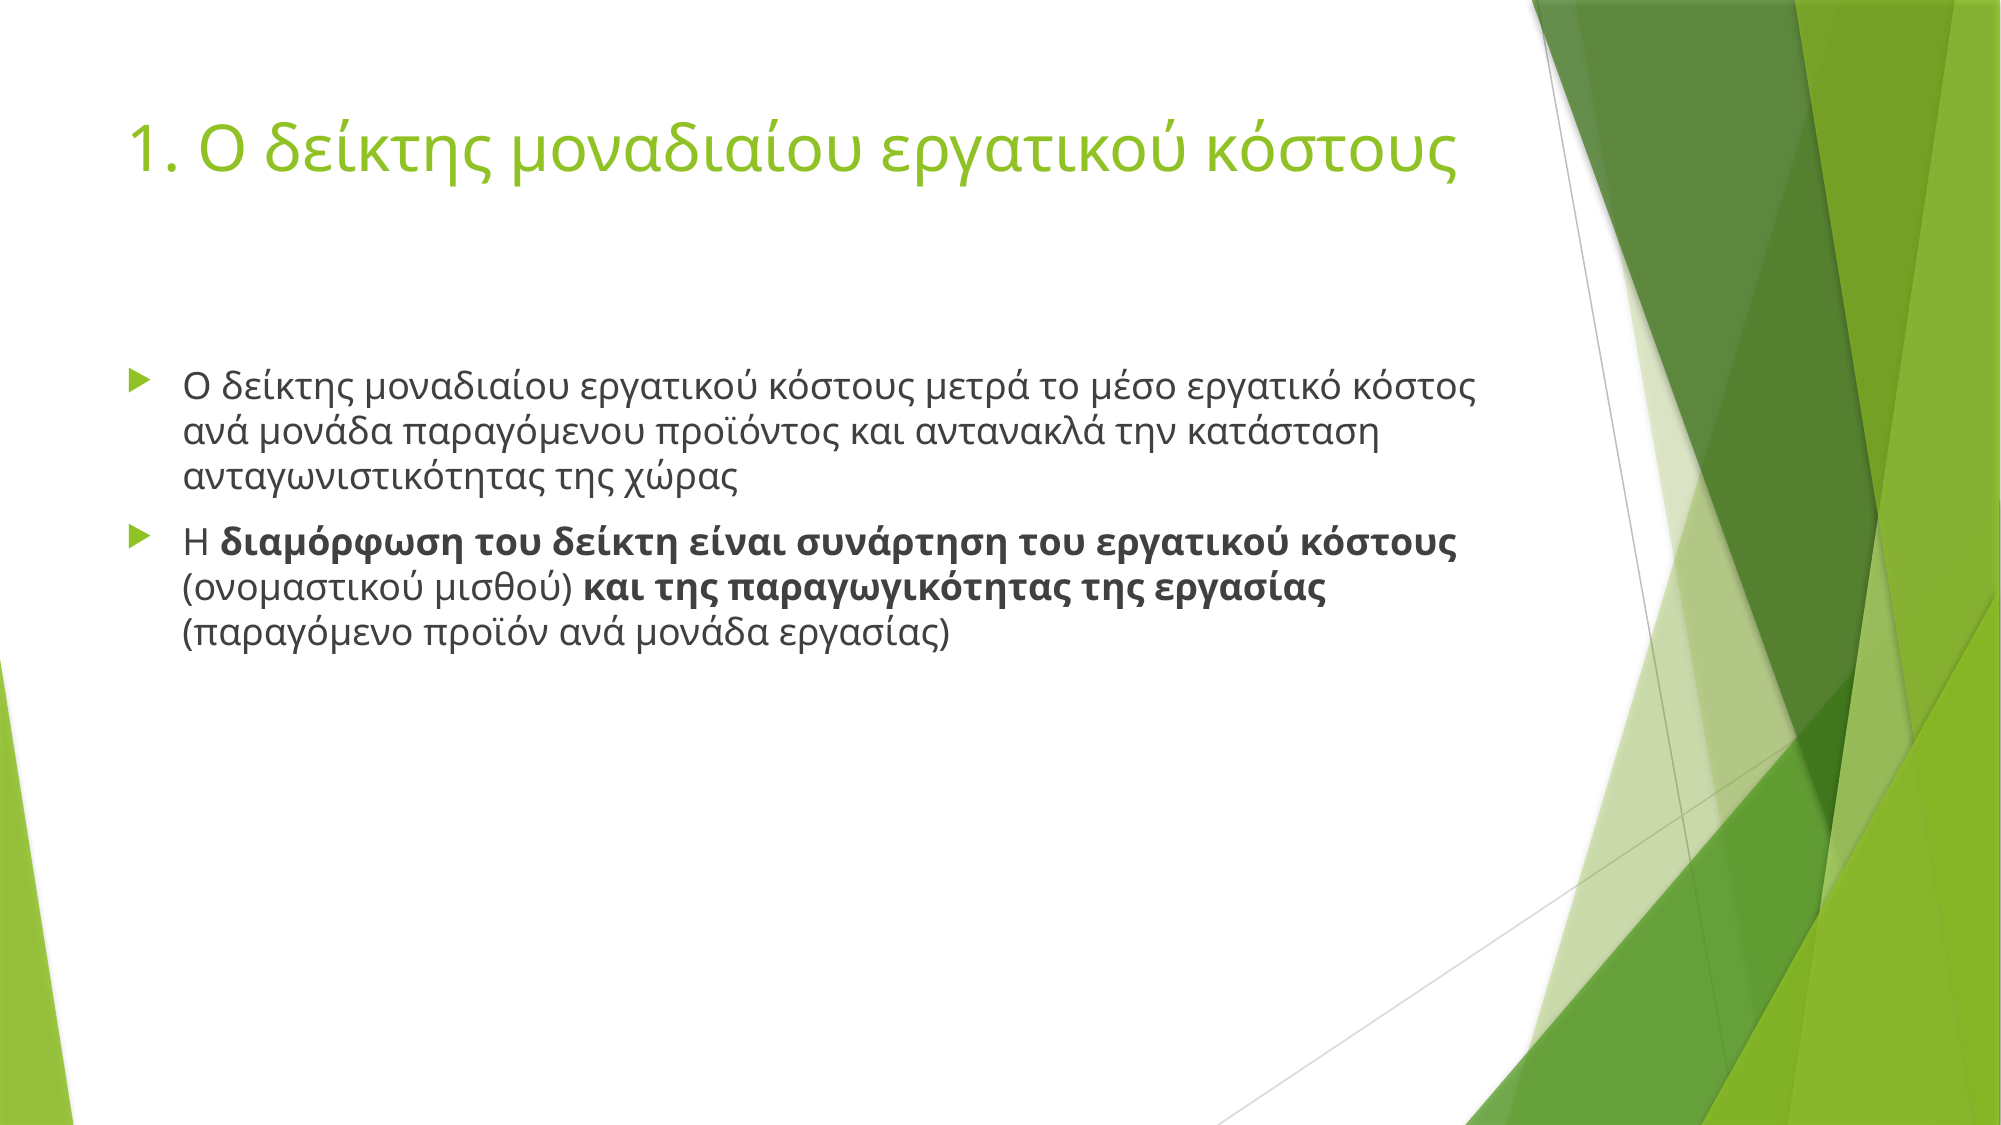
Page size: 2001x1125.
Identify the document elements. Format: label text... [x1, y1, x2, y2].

title 1. Ο δείκτης μοναδιαίου εργατικού κόστους [111, 99, 1522, 317]
list Ο δείκτης μοναδιαίου εργατικού κόστους μετρά το μέσο εργατικό κόστος ανά μονάδα παραγόμενου προϊόντος και αντανακλά την κατάσταση ανταγωνιστικότητας της χώρας Η διαμόρφωση του δείκτη είναι συνάρτηση του εργατικού κόστους (ονομαστικού μισθού) και της παραγωγικότητας της εργασίας (παραγόμενο προϊόν ανά μονάδα εργασίας) [111, 354, 1522, 992]
